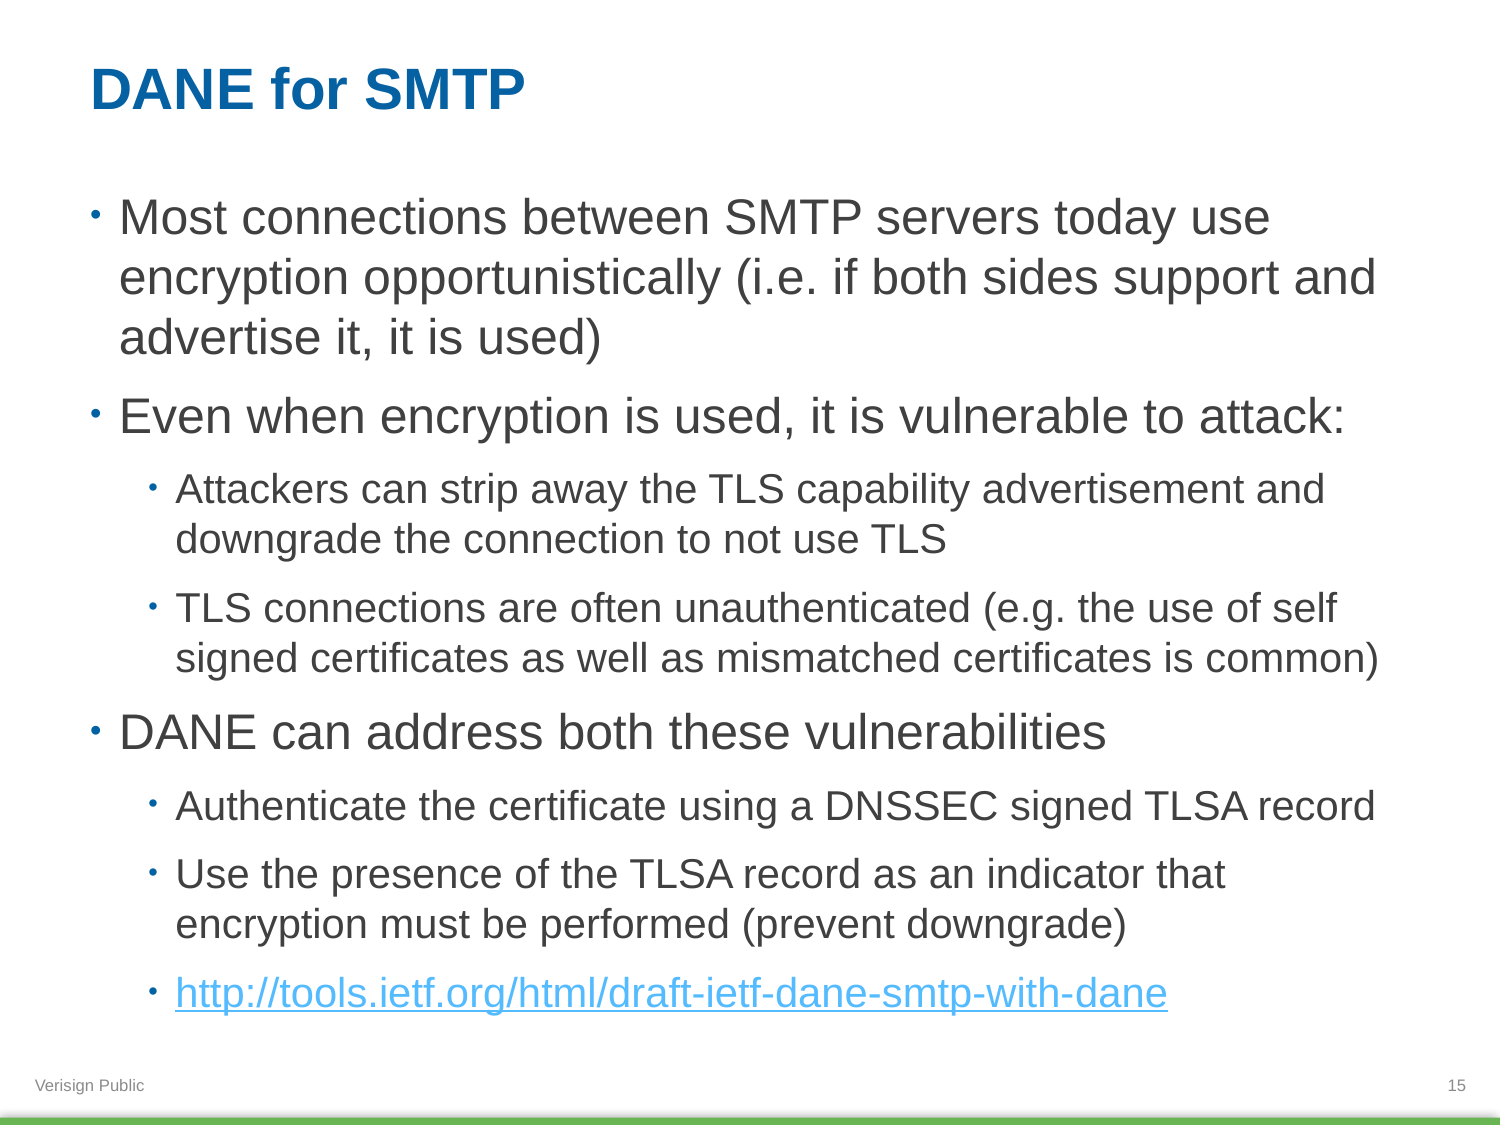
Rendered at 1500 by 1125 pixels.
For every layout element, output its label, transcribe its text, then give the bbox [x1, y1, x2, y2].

title DANE for SMTP [75, 40, 1425, 132]
slide_number 15 [1422, 1072, 1482, 1098]
list Most connections between SMTP servers today use encryption opportunistically (i.e. if both sides support and advertise it, it is used) Even when encryption is used, it is vulnerable to attack: Attackers can strip away the TLS capability advertisement and downgrade the connection to not use TLS TLS connections are often unauthenticated (e.g. the use of self signed certificates as well as mismatched certificates is common) DANE can address both these vulnerabilities Authenticate the certificate using a DNSSEC signed TLSA record Use the presence of the TLSA record as an indicator that encryption must be performed (prevent downgrade) http://tools.ietf.org/html/draft-ietf-dane-smtp-with-dane [75, 176, 1425, 1040]
